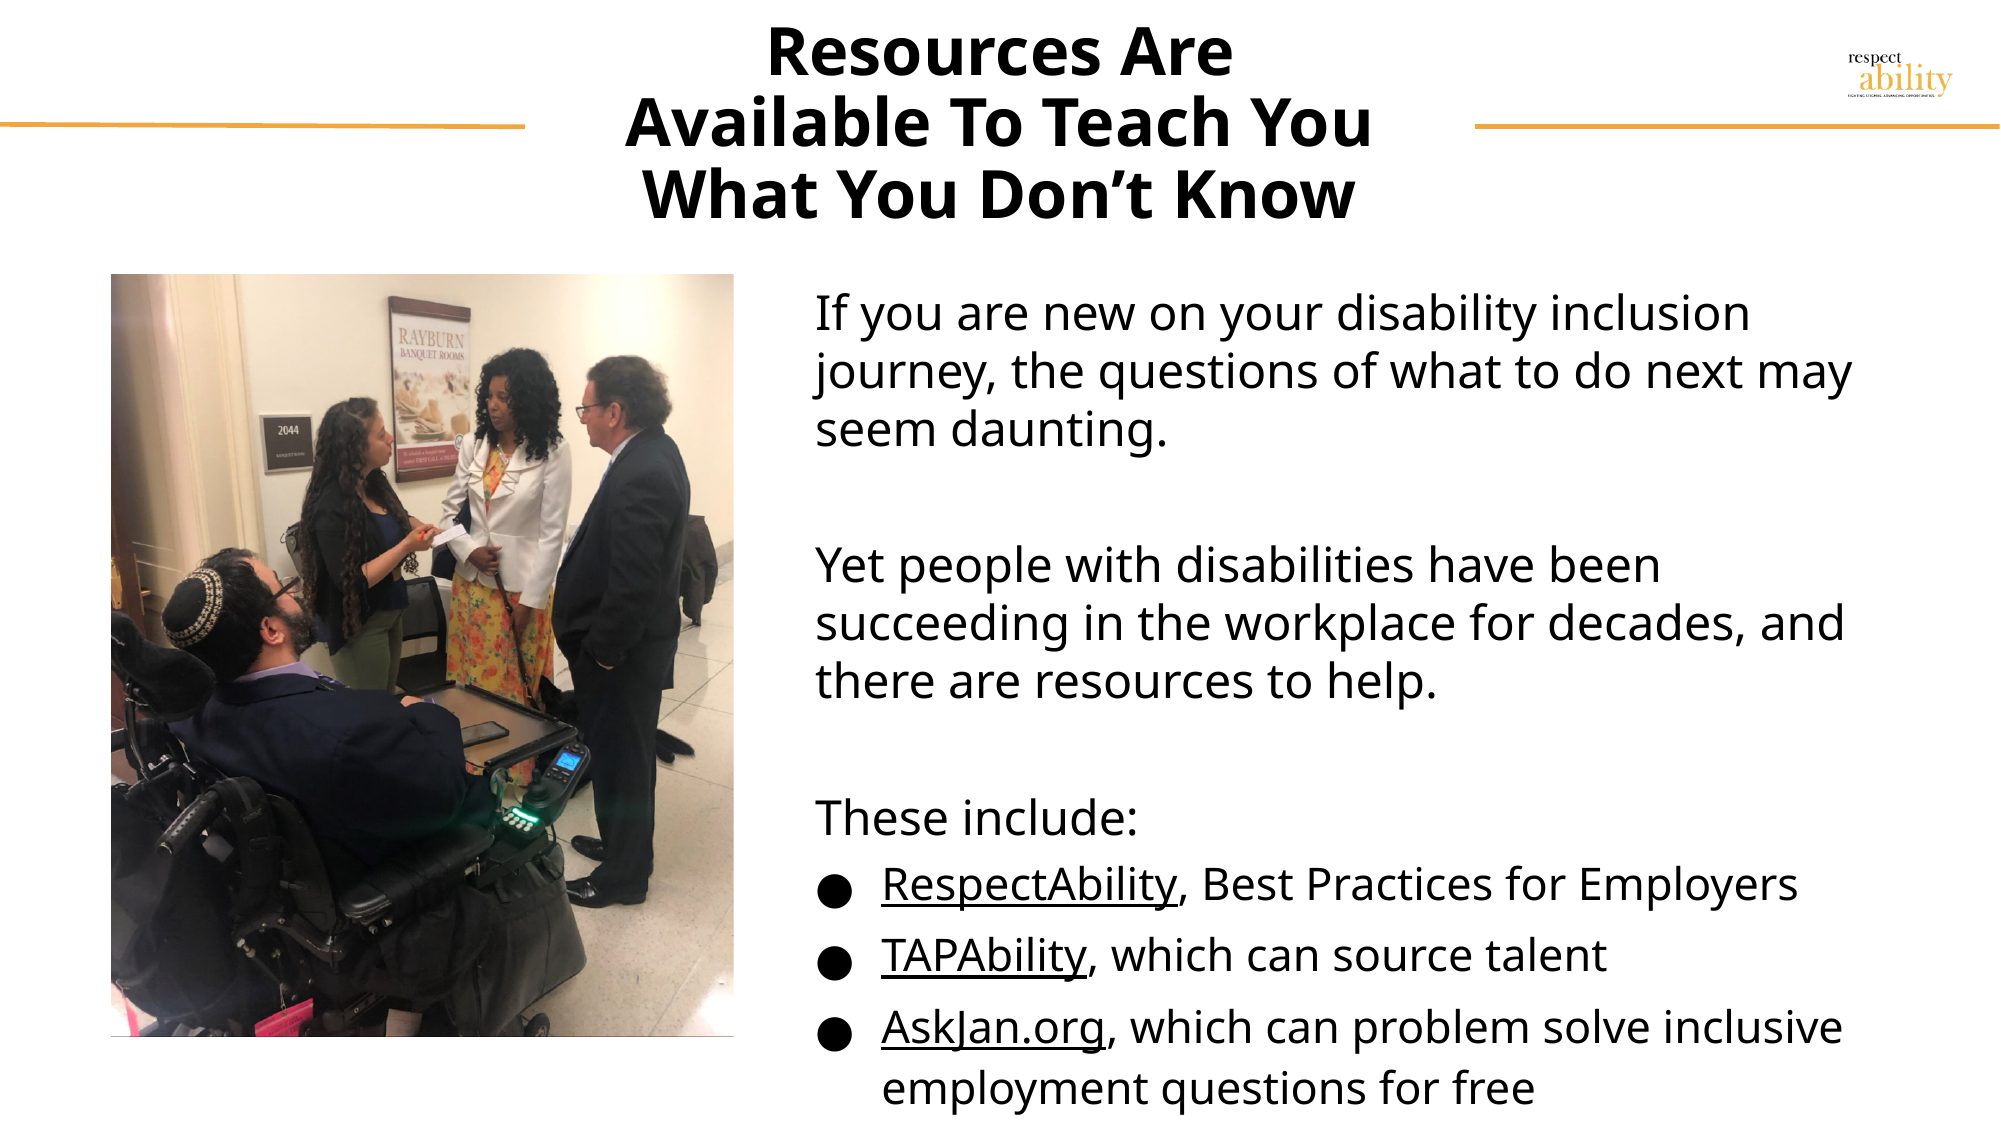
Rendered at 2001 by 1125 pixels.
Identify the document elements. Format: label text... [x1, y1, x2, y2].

picture [41, 274, 804, 1036]
list If you are new on your disability inclusion journey, the questions of what to do next may seem daunting. Yet people with disabilities have been succeeding in the workplace for decades, and there are resources to help. These include: RespectAbility, Best Practices for Employers TAPAbility, which can source talent AskJan.org, which can problem solve inclusive employment questions for free [793, 274, 1938, 1125]
title Resources Are Available To Teach You What You Don’t Know [589, 16, 1411, 234]
picture [1845, 50, 1954, 99]
